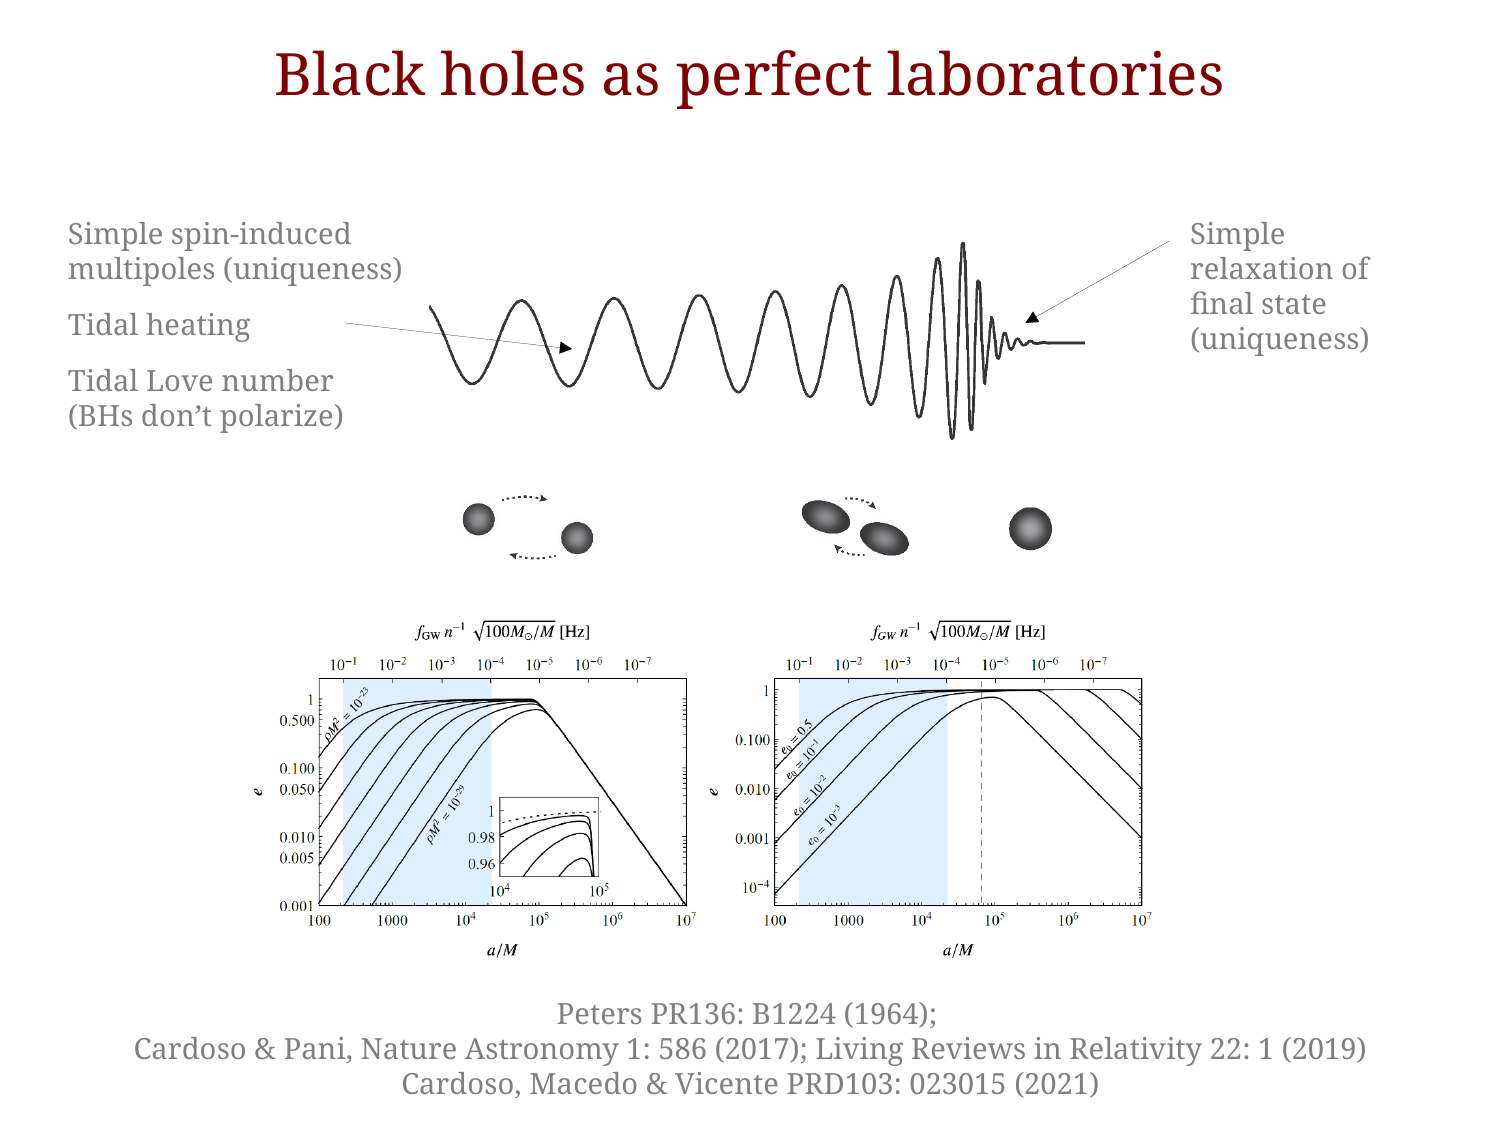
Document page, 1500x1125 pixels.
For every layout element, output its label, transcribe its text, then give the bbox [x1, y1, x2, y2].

picture [241, 219, 1156, 959]
text_box Peters PR136: B1224 (1964); Cardoso & Pani, Nature Astronomy 1: 586 (2017); Living Reviews in Relativity 22: 1 (2019) Cardoso, Macedo & Vicente PRD103: 023015 (2021) [1, 987, 1500, 1108]
text_box Simple relaxation of final state (uniqueness) [1175, 208, 1447, 363]
text_box Simple spin-induced multipoles (uniqueness) Tidal heating Tidal Love number (BHs don’t polarize) [53, 208, 467, 440]
title Black holes as perfect laboratories [74, 2, 1426, 139]
